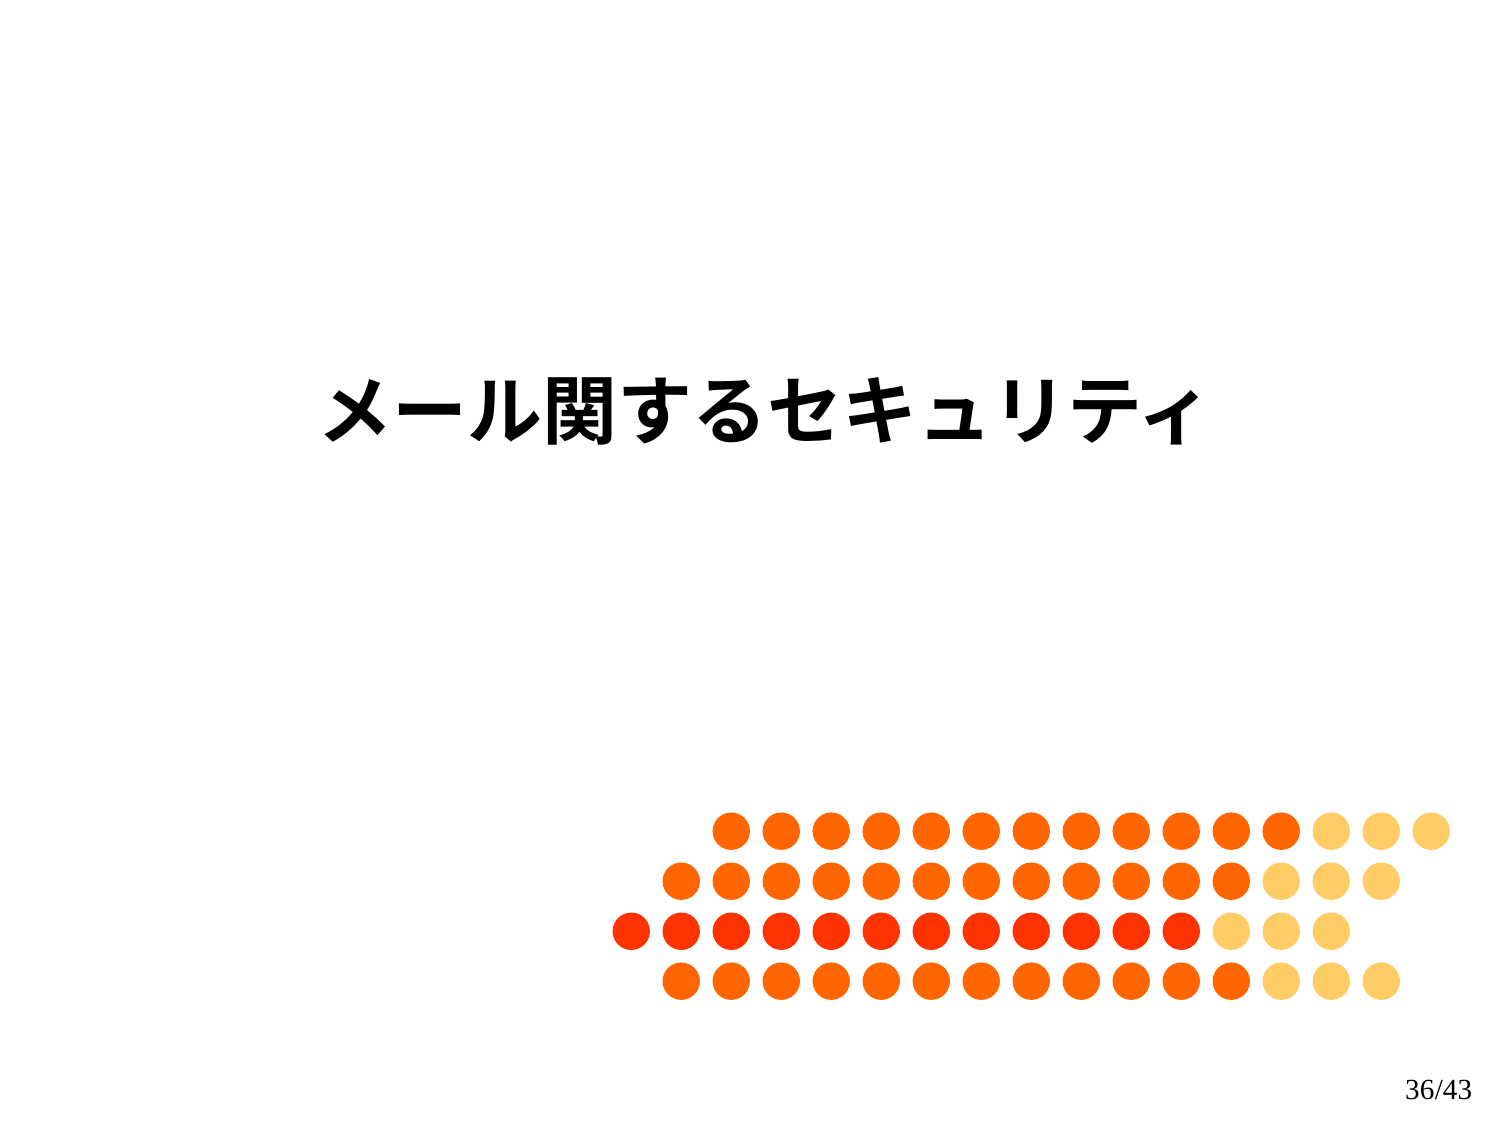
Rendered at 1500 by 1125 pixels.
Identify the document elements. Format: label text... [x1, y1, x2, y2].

title メール関するセキュリティ [0, 255, 1500, 563]
slide_number 35/43 [1174, 1062, 1488, 1101]
